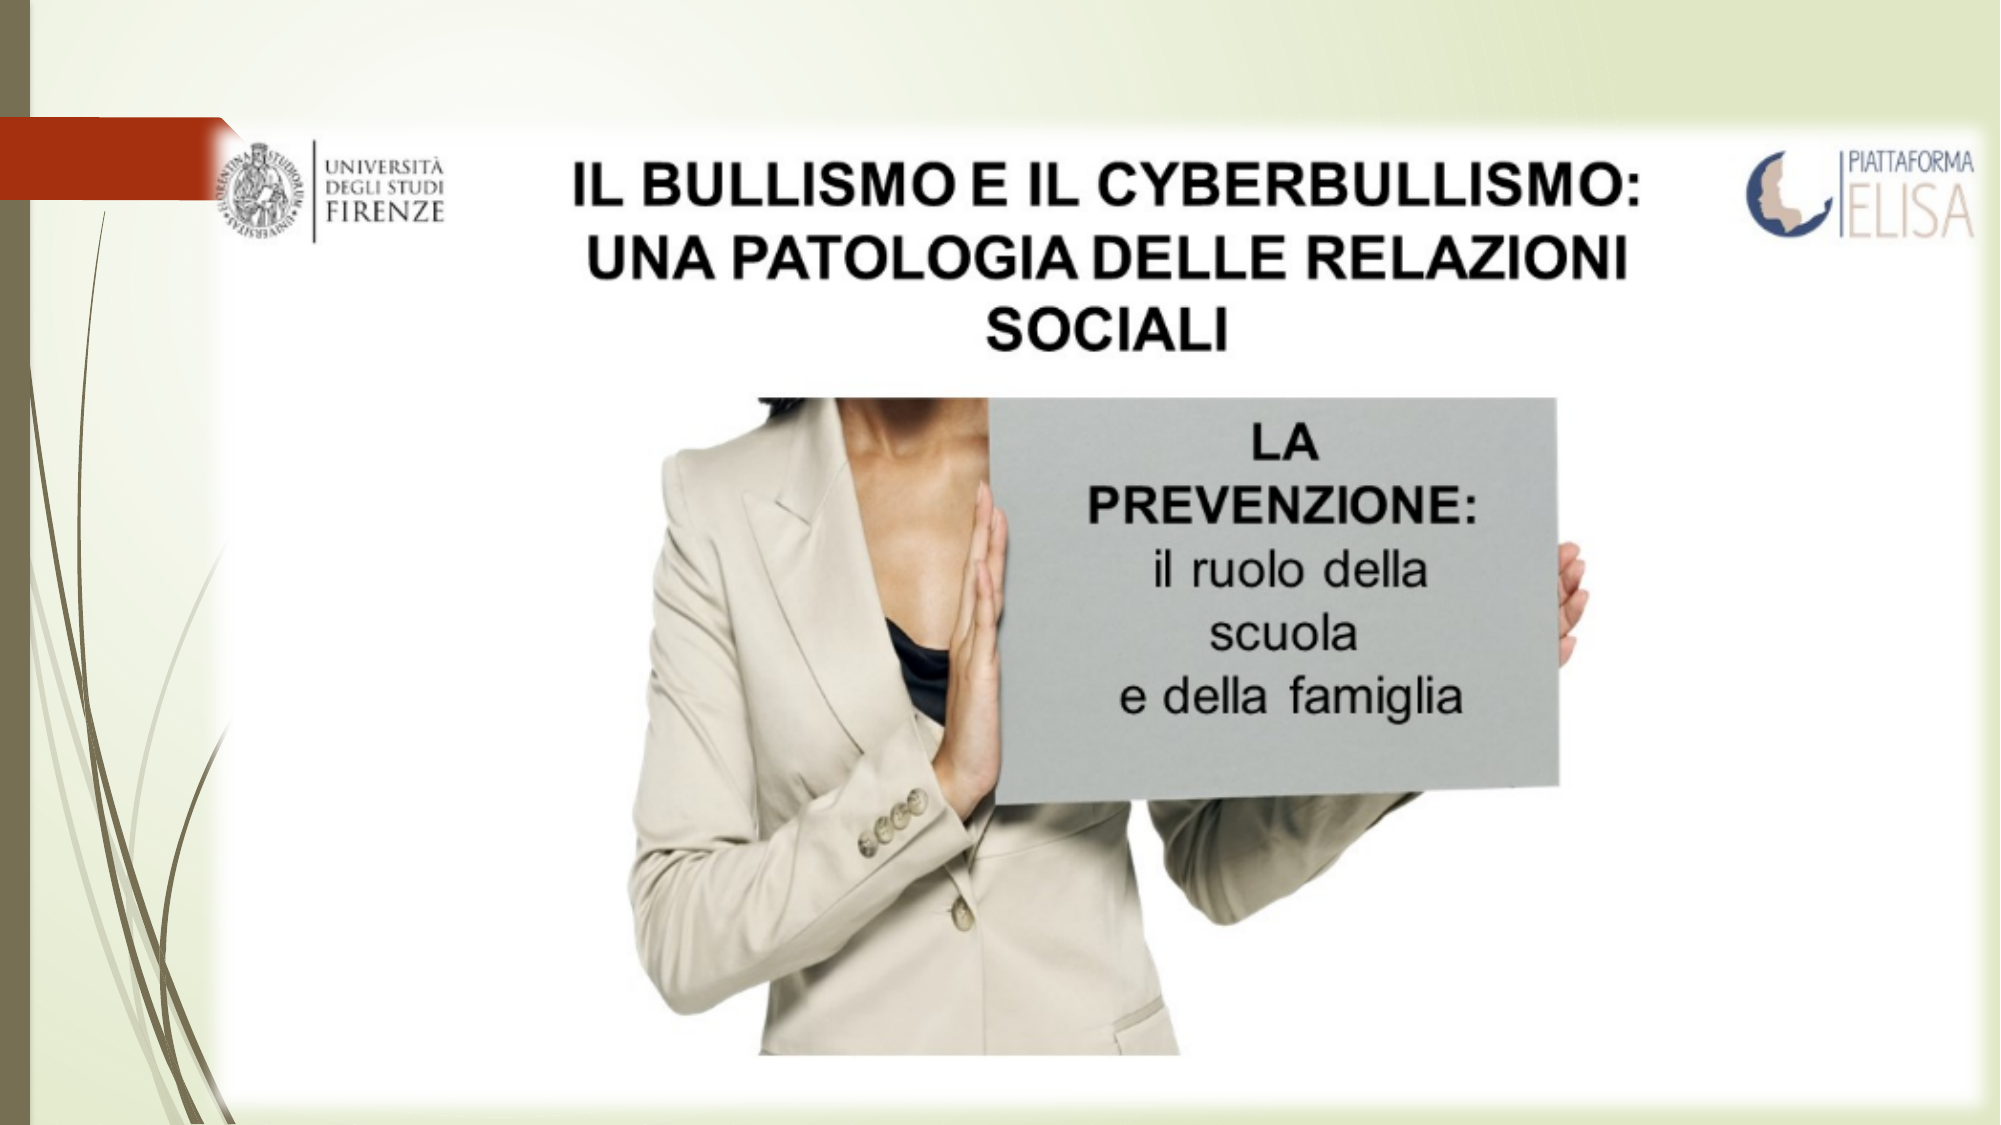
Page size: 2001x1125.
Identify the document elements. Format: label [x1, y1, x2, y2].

picture [198, 111, 2000, 1125]
